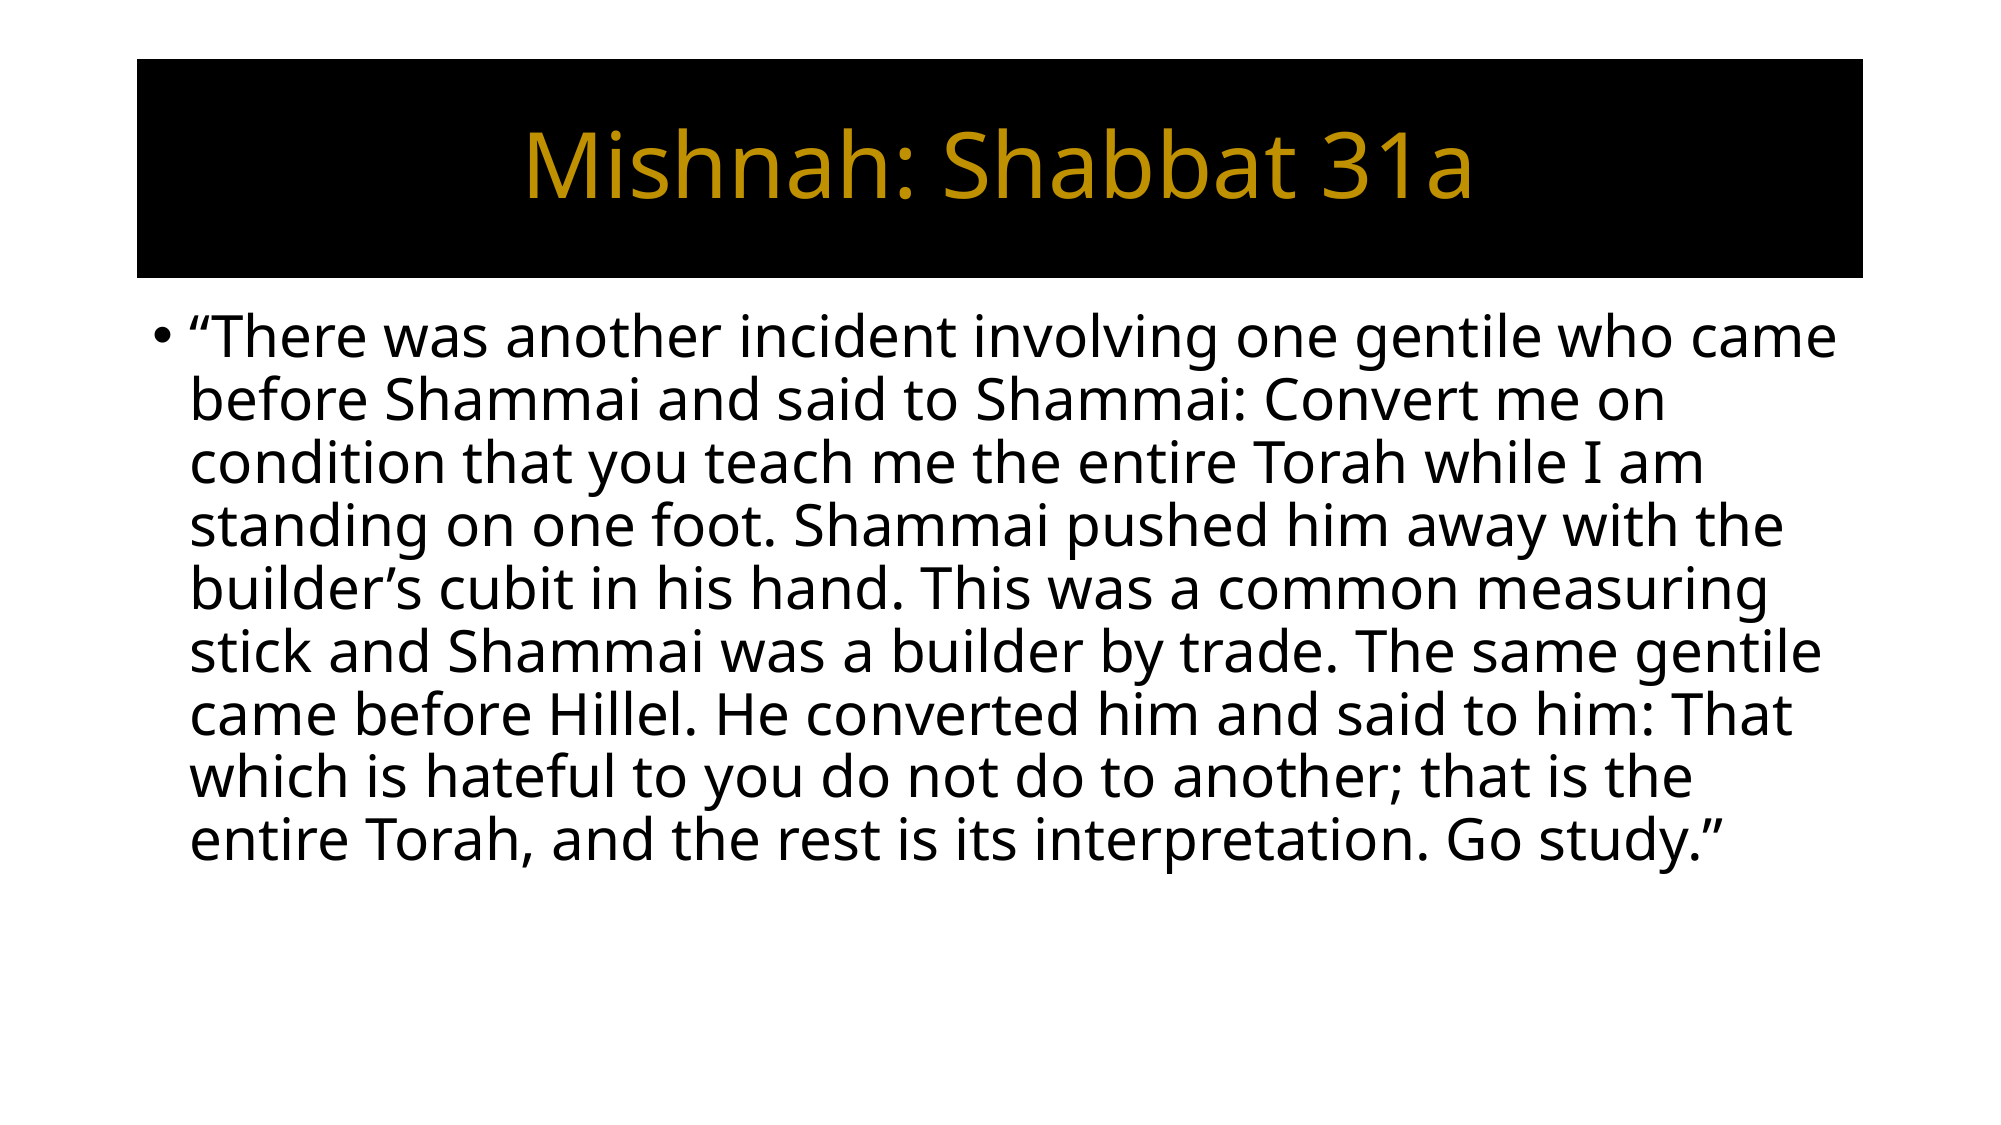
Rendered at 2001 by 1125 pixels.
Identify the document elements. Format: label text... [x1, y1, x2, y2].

list “There was another incident involving one gentile who came before Shammai and said to Shammai: Convert me on condition that you teach me the entire Torah while I am standing on one foot. Shammai pushed him away with the builder’s cubit in his hand. This was a common measuring stick and Shammai was a builder by trade. The same gentile came before Hillel. He converted him and said to him: That which is hateful to you do not do to another; that is the entire Torah, and the rest is its interpretation. Go study.” [137, 299, 1863, 1014]
title Mishnah: Shabbat 31a [137, 59, 1863, 278]
